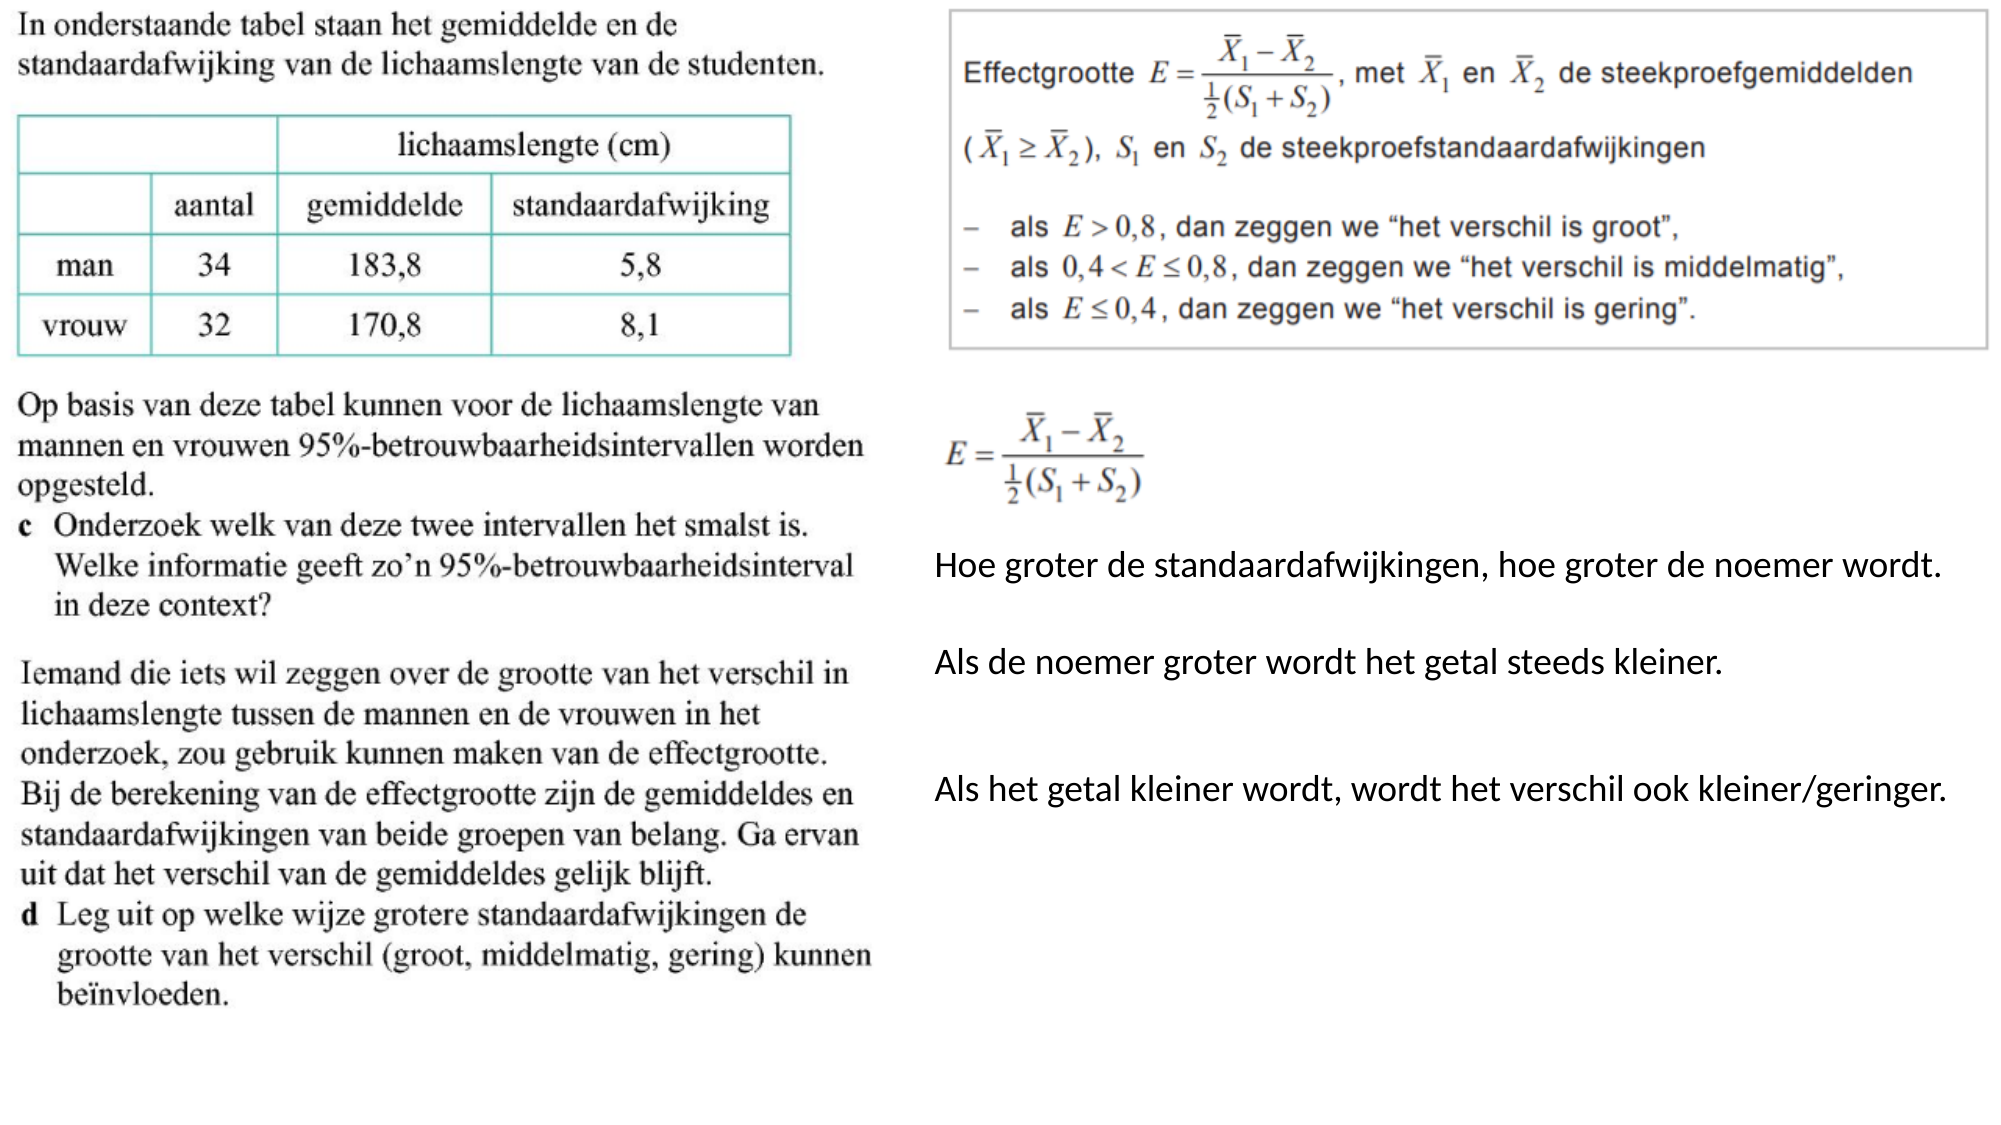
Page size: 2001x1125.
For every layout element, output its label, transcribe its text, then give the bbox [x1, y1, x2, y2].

text_box Als de noemer groter wordt het getal steeds kleiner. [919, 629, 1981, 690]
picture [0, 0, 914, 1029]
text_box Hoe groter de standaardafwijkingen, hoe groter de noemer wordt. [919, 532, 1981, 592]
text_box Als het getal kleiner wordt, wordt het verschil ook kleiner/geringer. [919, 757, 1981, 817]
picture [939, 398, 1148, 515]
picture [939, 0, 2000, 357]
